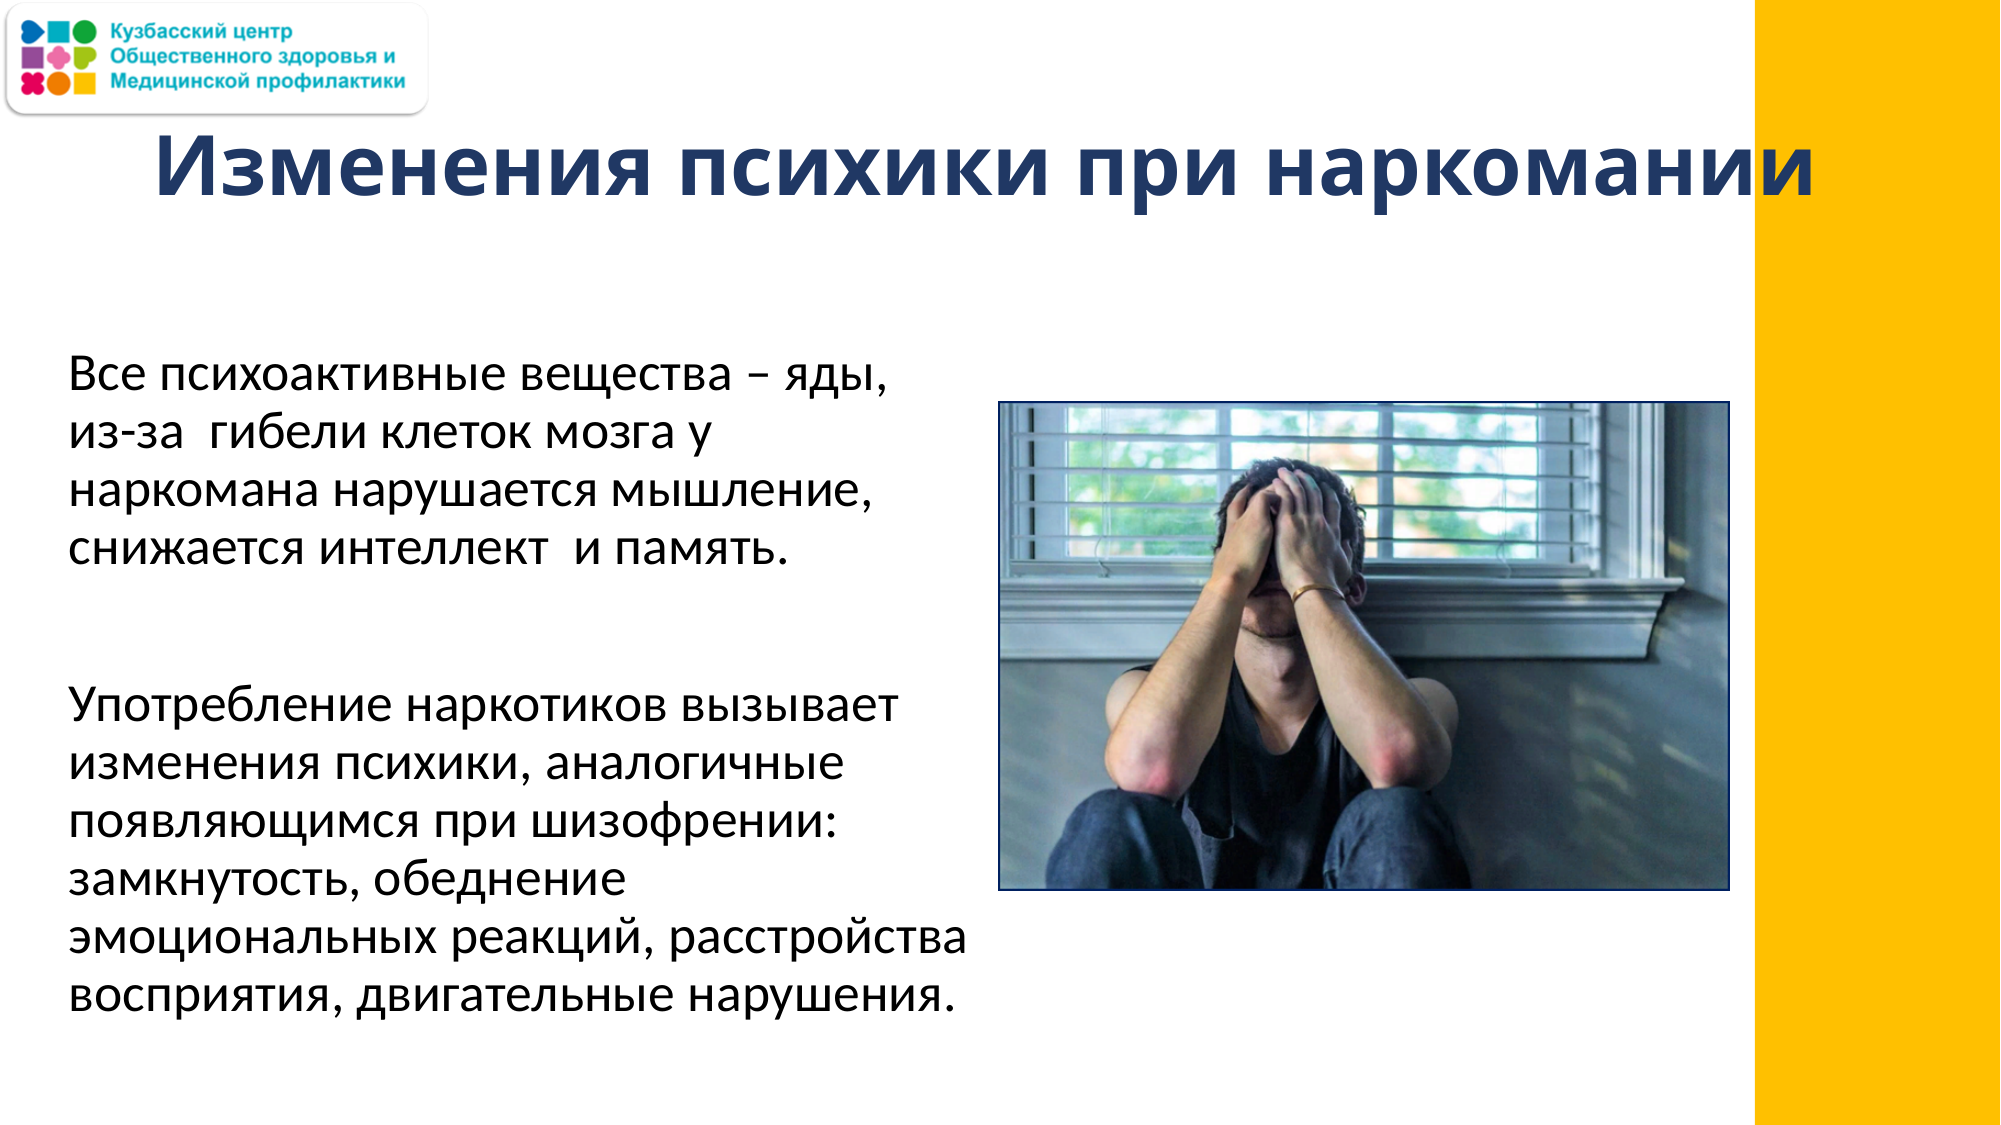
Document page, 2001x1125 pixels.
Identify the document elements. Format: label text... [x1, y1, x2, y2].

picture [0, 0, 433, 122]
text_box [1753, 0, 2000, 1125]
text_box Изменения психики при наркомании [137, 59, 1863, 278]
picture [998, 401, 1730, 891]
text_box Все психоактивные вещества – яды, из-за гибели клеток мозга у наркомана нарушается мышление, снижается интеллект и память. Употребление наркотиков вызывает изменения психики, аналогичные появляющимся при шизофрении: замкнутость, обеднение эмоциональных реакций, расстройства восприятия, двигательные нарушения. [54, 337, 985, 1051]
